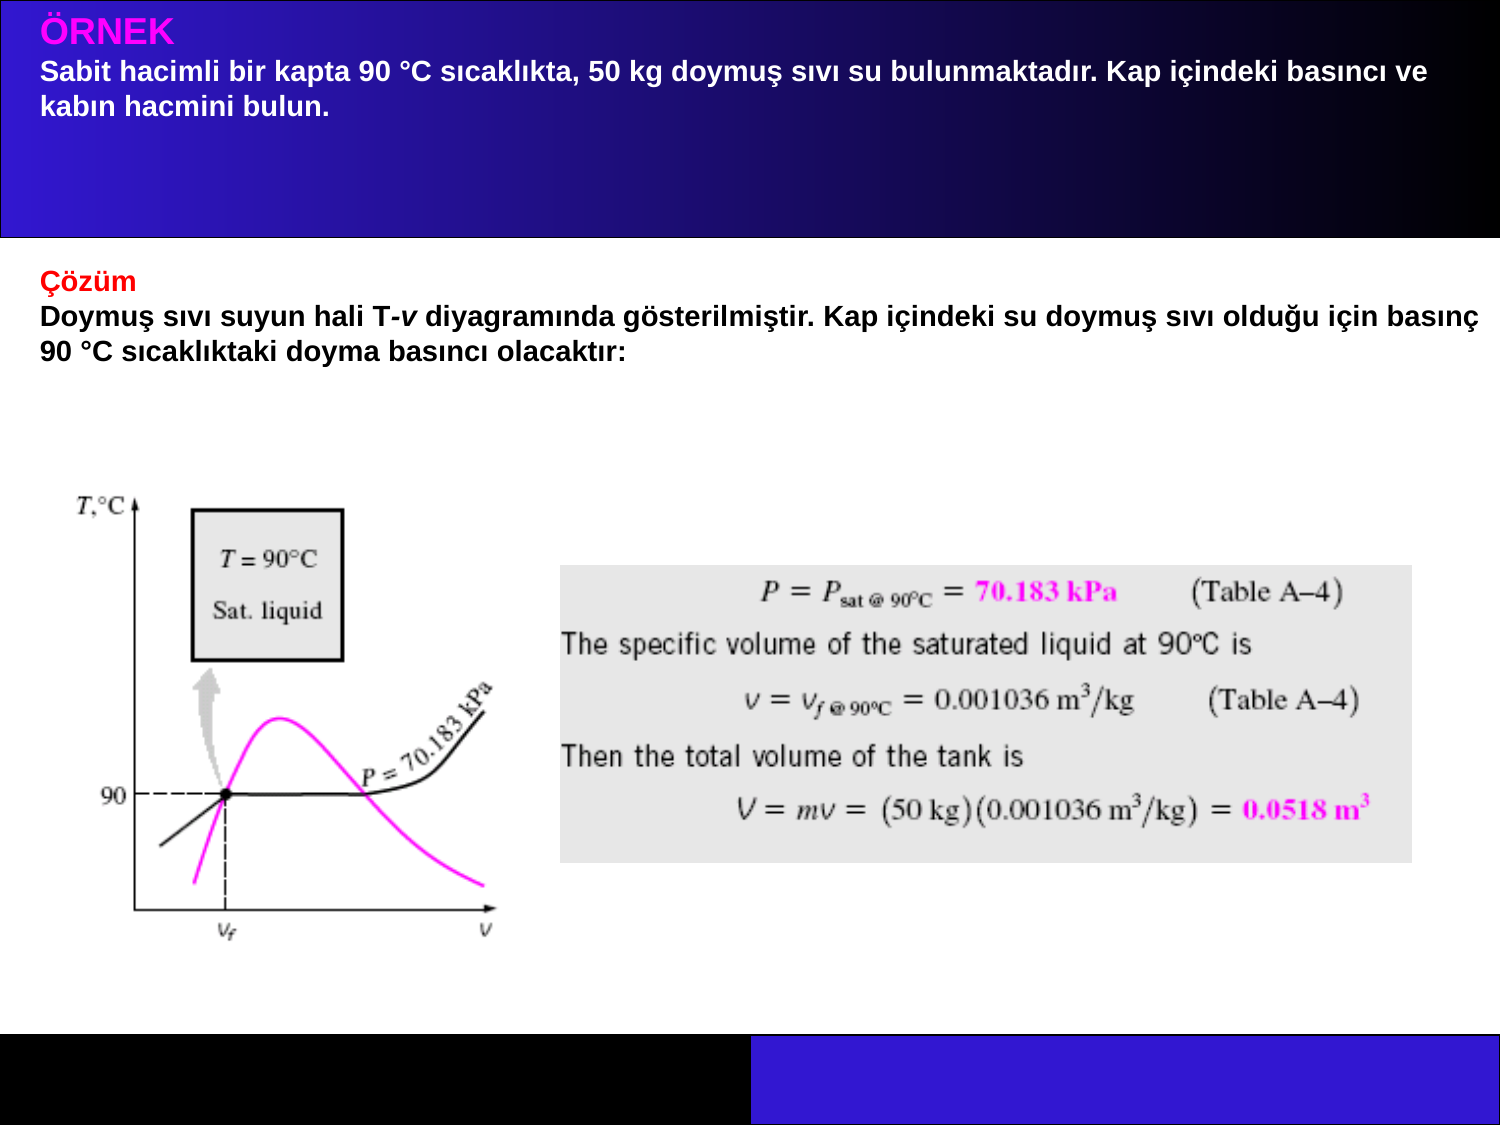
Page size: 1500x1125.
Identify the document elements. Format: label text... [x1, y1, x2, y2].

text_box ÖRNEK Sabit hacimli bir kapta 90 °C sıcaklıkta, 50 kg doymuş sıvı su bulunmaktadır. Kap içindeki basıncı ve kabın hacmini bulun. Çözüm Doymuş sıvı suyun hali T-v diyagramında gösterilmiştir. Kap içindeki su doymuş sıvı olduğu için basınç 90 °C sıcaklıktaki doyma basıncı olacaktır: [24, 0, 1500, 375]
picture [560, 565, 1412, 863]
picture [74, 487, 531, 949]
